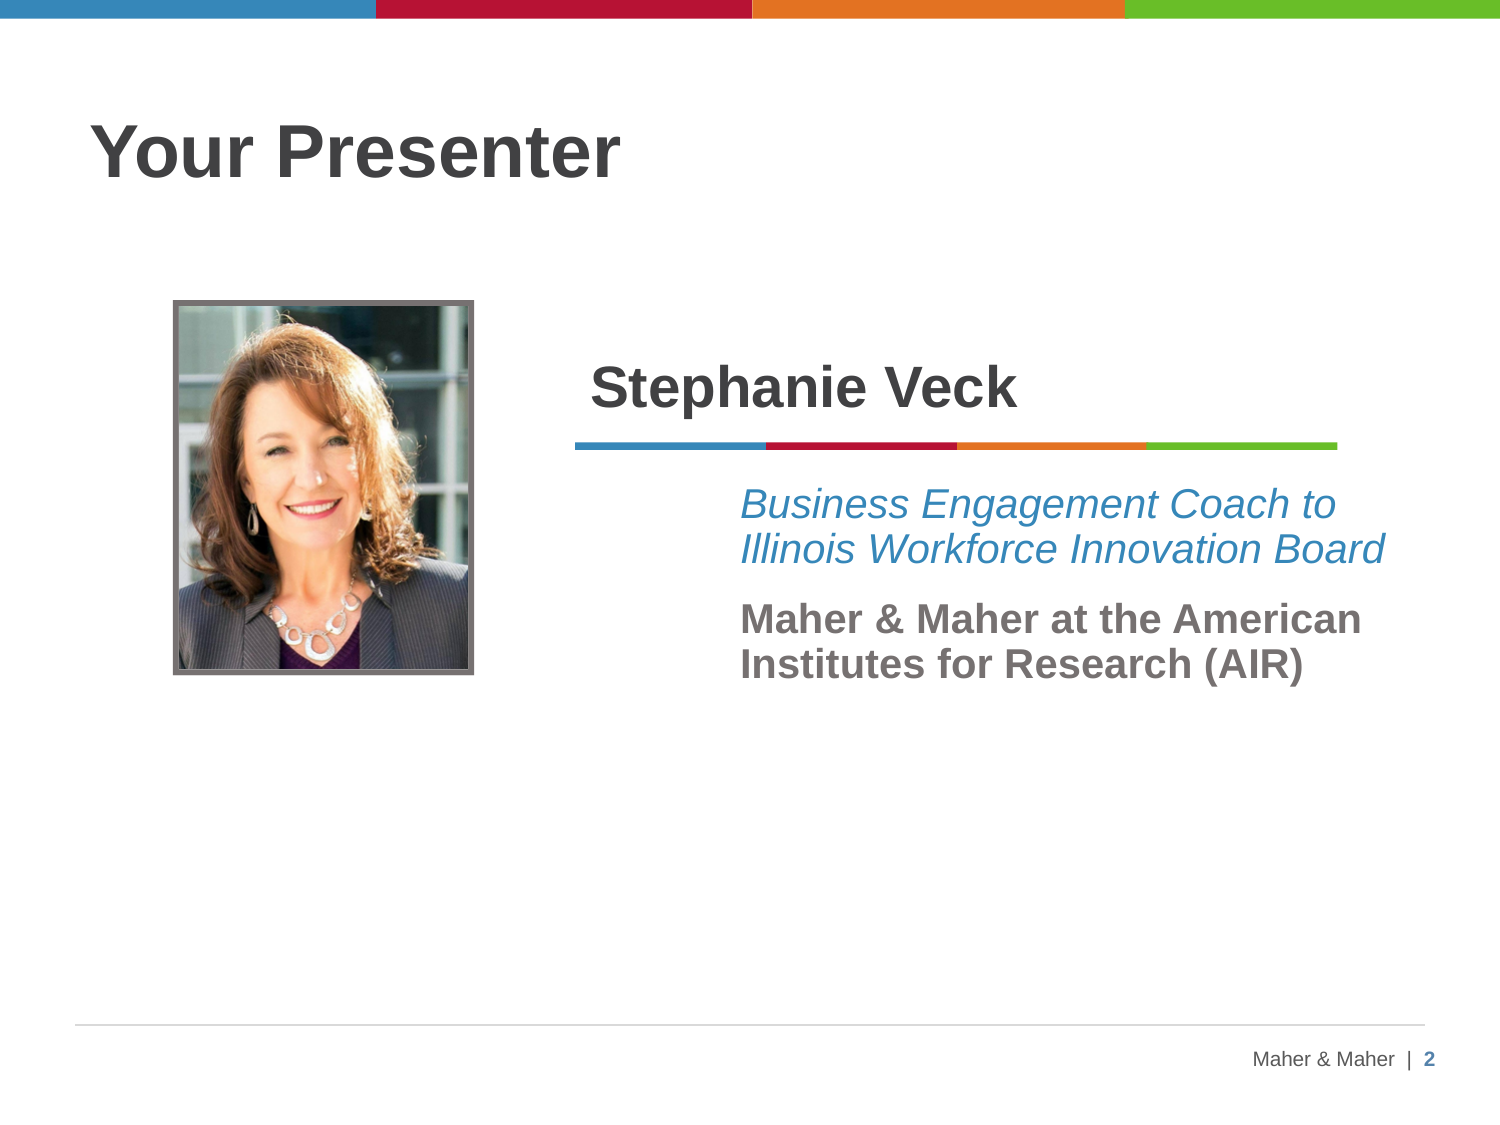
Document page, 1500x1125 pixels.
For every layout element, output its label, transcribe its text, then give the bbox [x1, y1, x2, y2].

picture [171, 299, 475, 676]
list Stephanie Veck Business Engagement Coach to Illinois Workforce Innovation Board Maher & Maher at the American Institutes for Research (AIR) [575, 350, 1425, 721]
